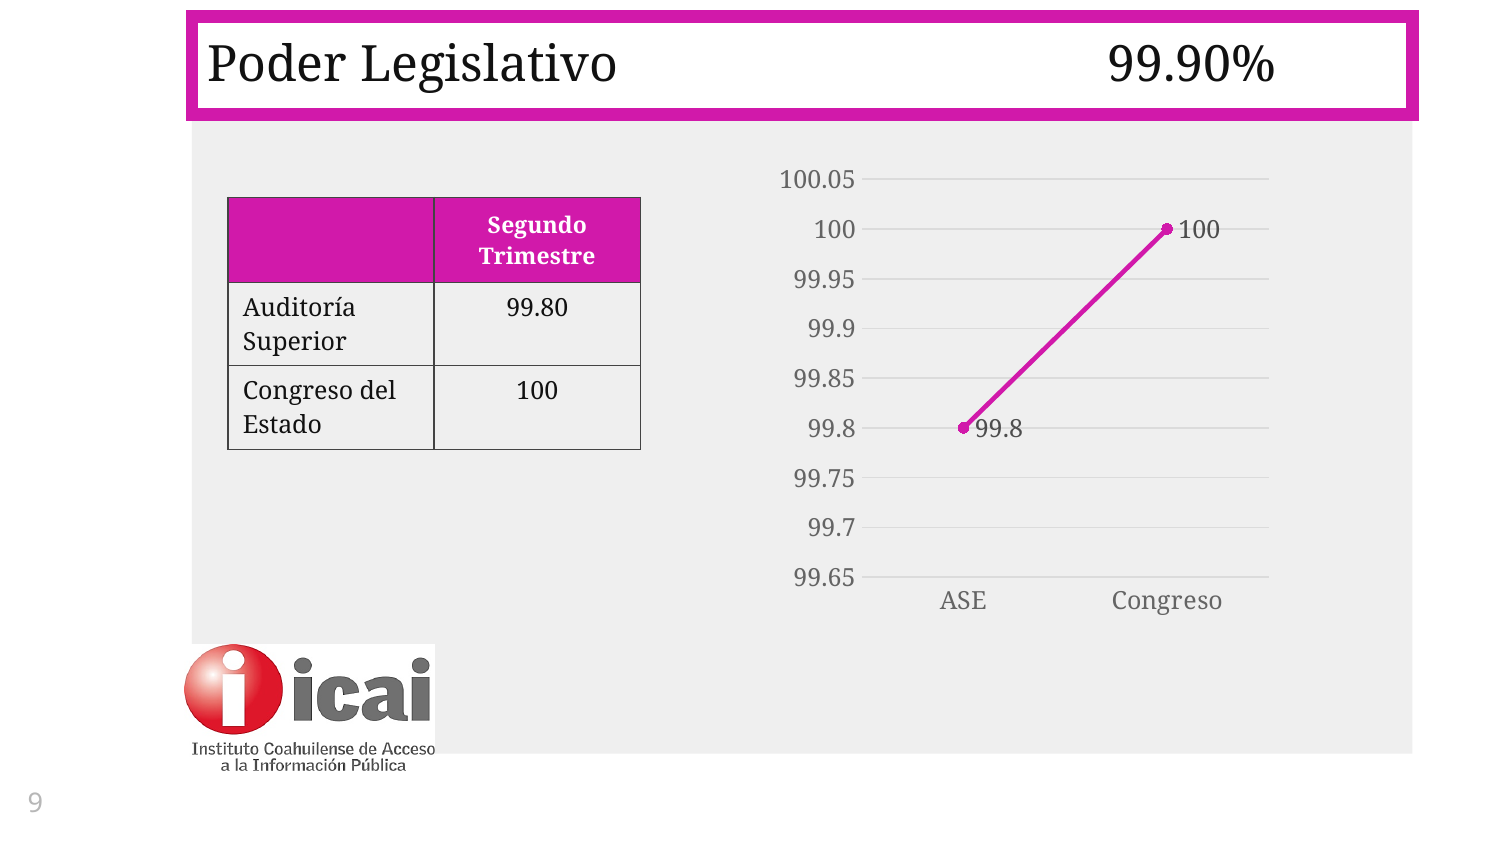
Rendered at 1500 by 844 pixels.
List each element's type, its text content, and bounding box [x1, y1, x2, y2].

slide_number 9 [12, 770, 103, 836]
picture [183, 643, 435, 771]
table_header Segundo Trimestre [435, 198, 640, 282]
table_header [229, 198, 433, 282]
title Poder Legislativo 99.90% [186, 10, 1419, 121]
chart [768, 152, 1280, 628]
table_cell 100 [435, 366, 640, 449]
table_cell 99.80 [435, 283, 640, 365]
table_cell Auditoría Superior [229, 283, 433, 365]
table_cell Congreso del Estado [229, 366, 433, 449]
